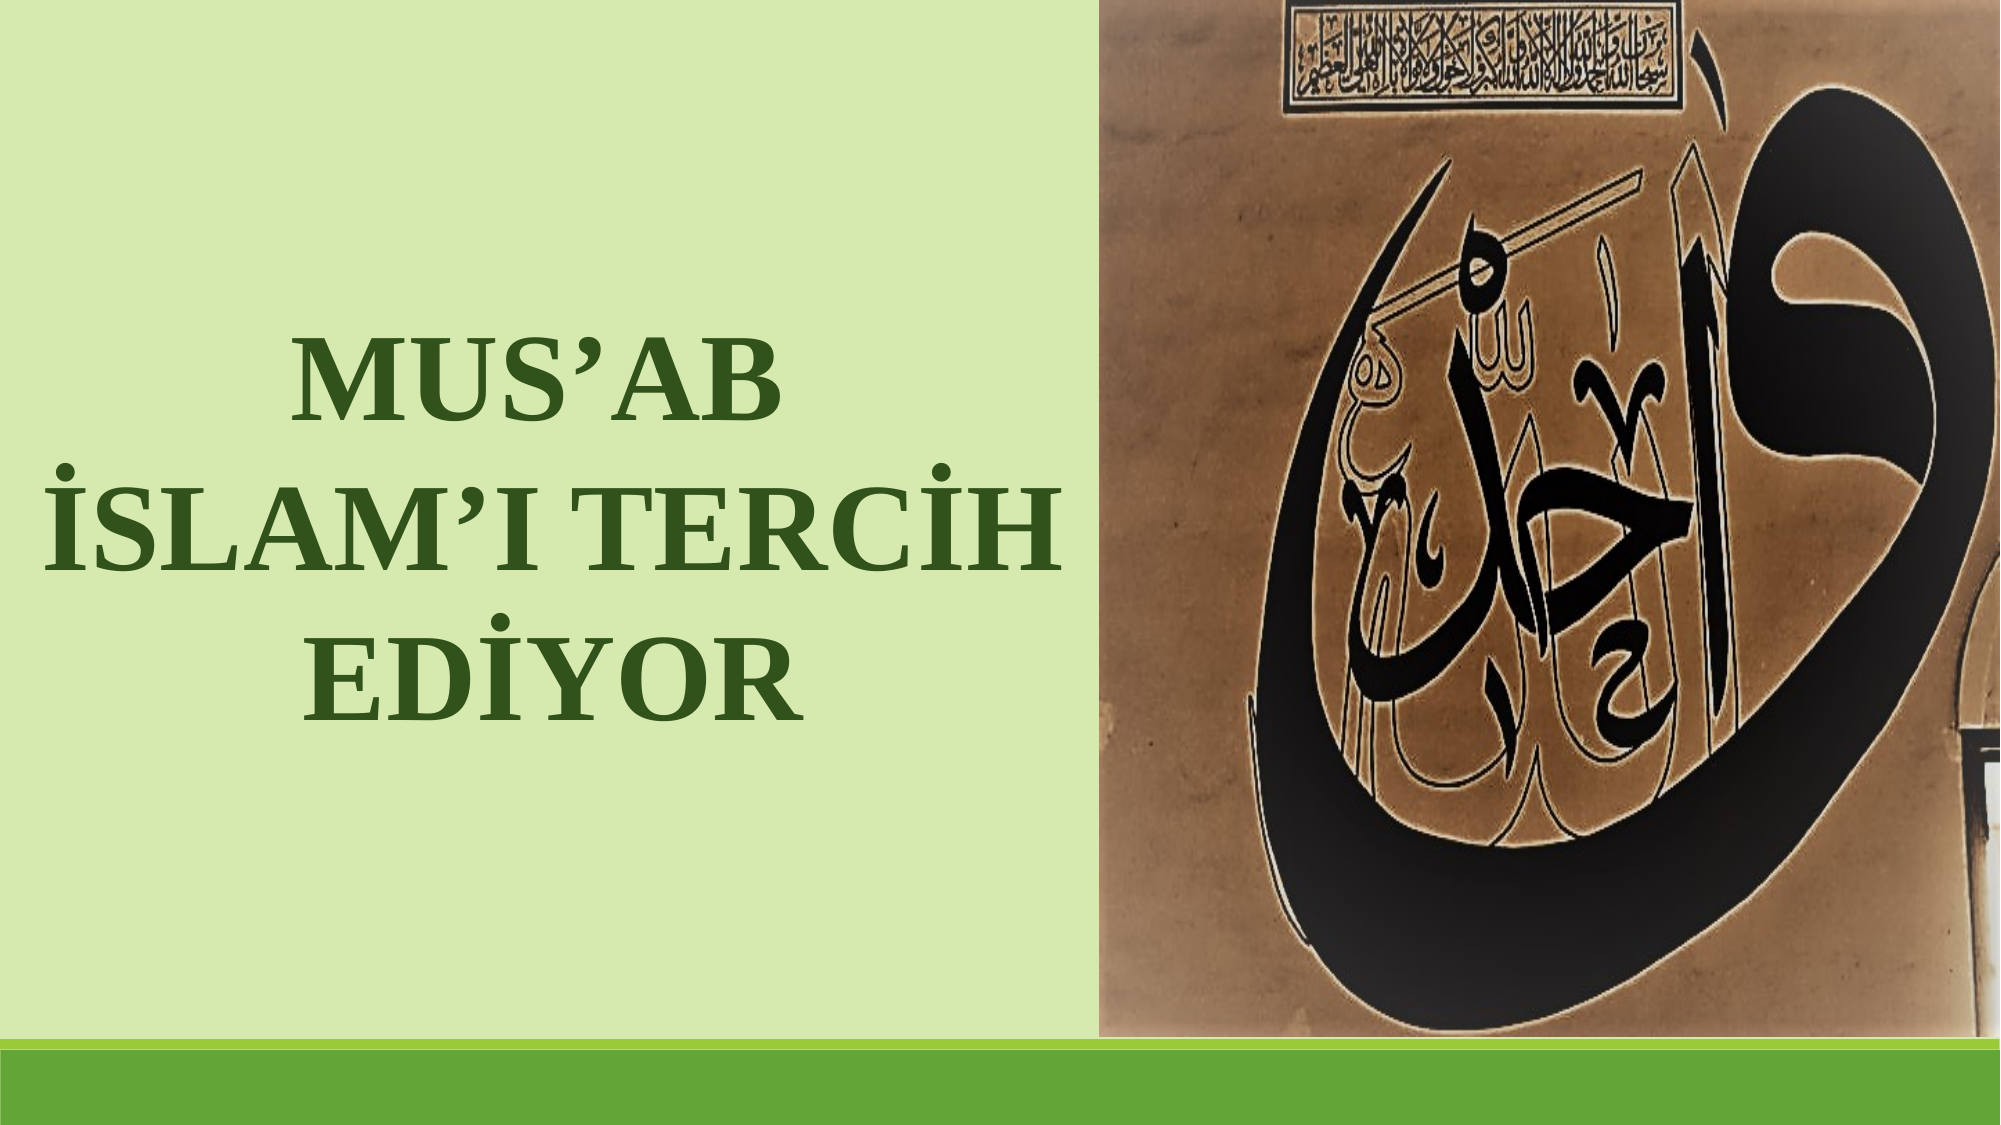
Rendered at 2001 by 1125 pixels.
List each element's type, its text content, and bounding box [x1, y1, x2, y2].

picture [1099, 0, 2000, 1038]
text_box MUS’AB İSLAM’I TERCİH EDİYOR [22, 287, 1084, 753]
